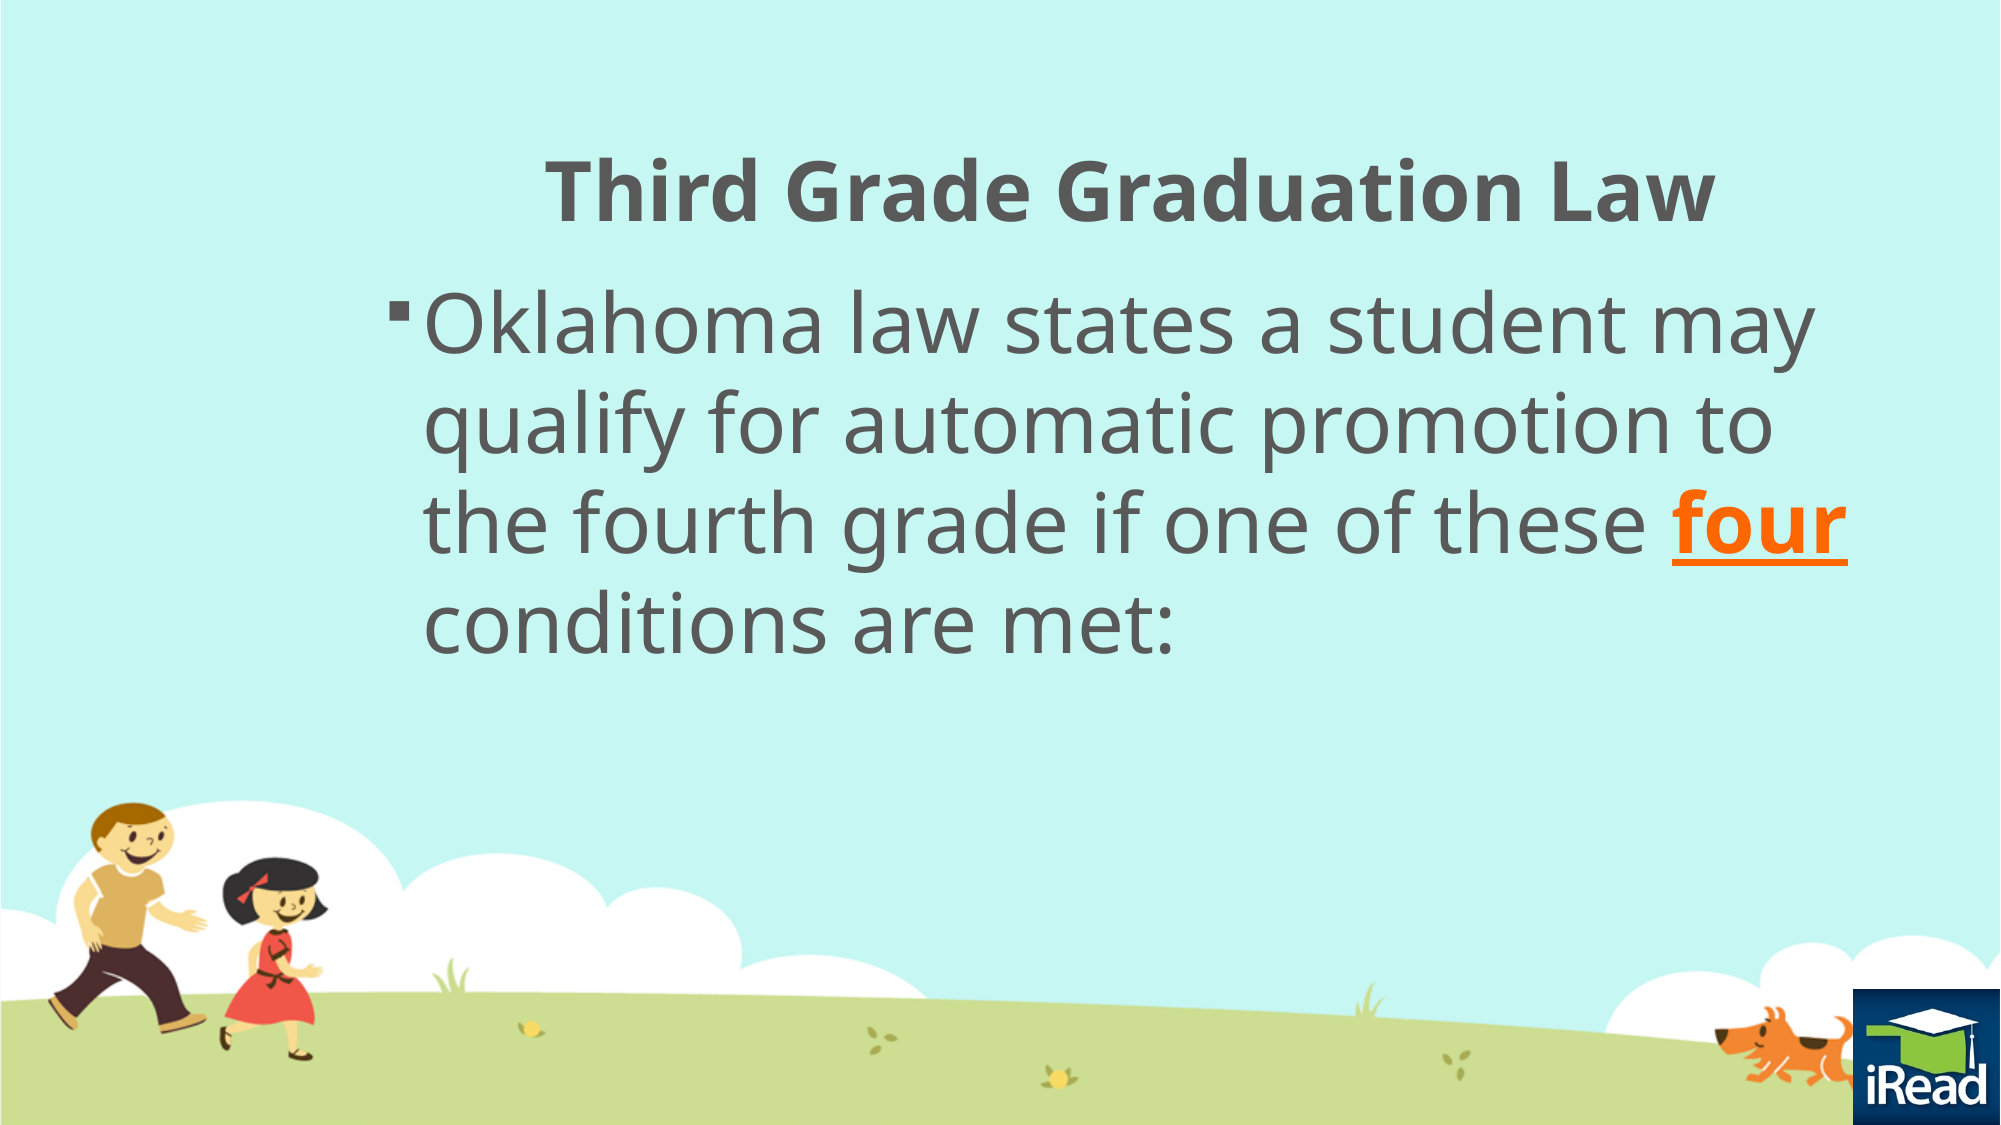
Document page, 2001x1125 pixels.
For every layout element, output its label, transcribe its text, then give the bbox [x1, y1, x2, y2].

footer [210, 1067, 1338, 1105]
picture [0, 0, 2001, 1125]
title Third Grade Graduation Law [362, 50, 1900, 247]
list Oklahoma law states a student may qualify for automatic promotion to the fourth grade if one of these four conditions are met: [362, 262, 1900, 938]
